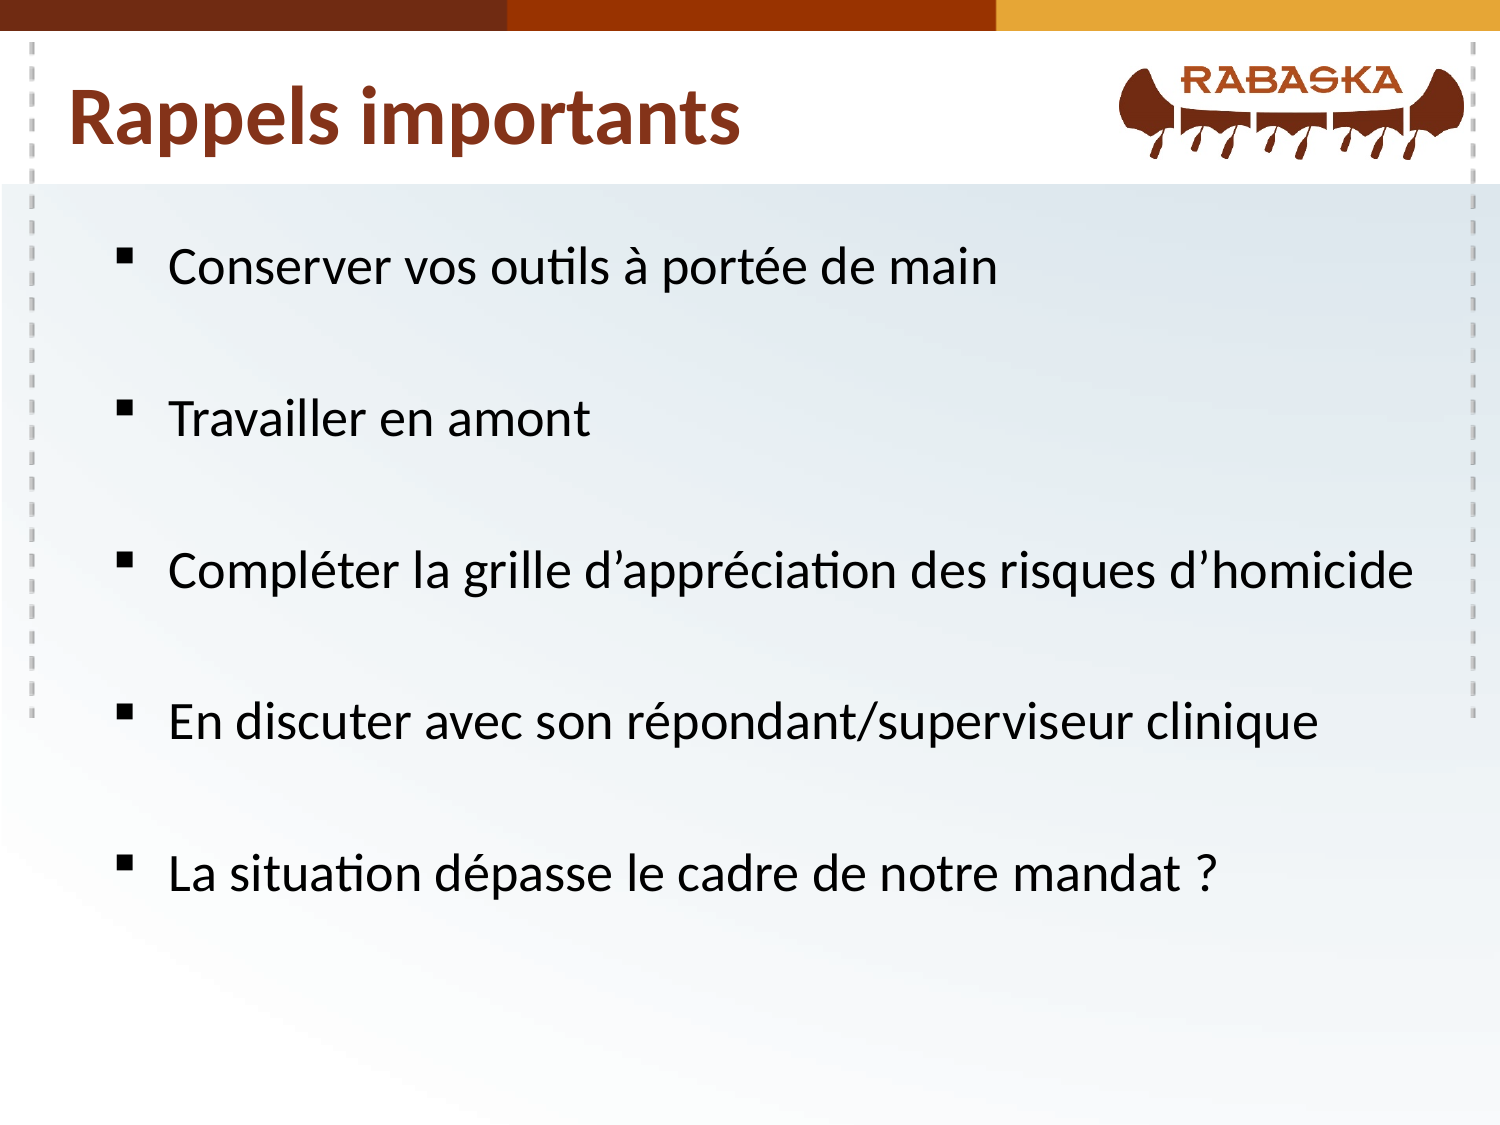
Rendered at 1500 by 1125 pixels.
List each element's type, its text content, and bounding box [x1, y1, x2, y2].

text_box Rappels importants [53, 40, 1403, 182]
picture [1119, 66, 1464, 160]
picture [0, 0, 1500, 32]
picture [0, 42, 1500, 1125]
